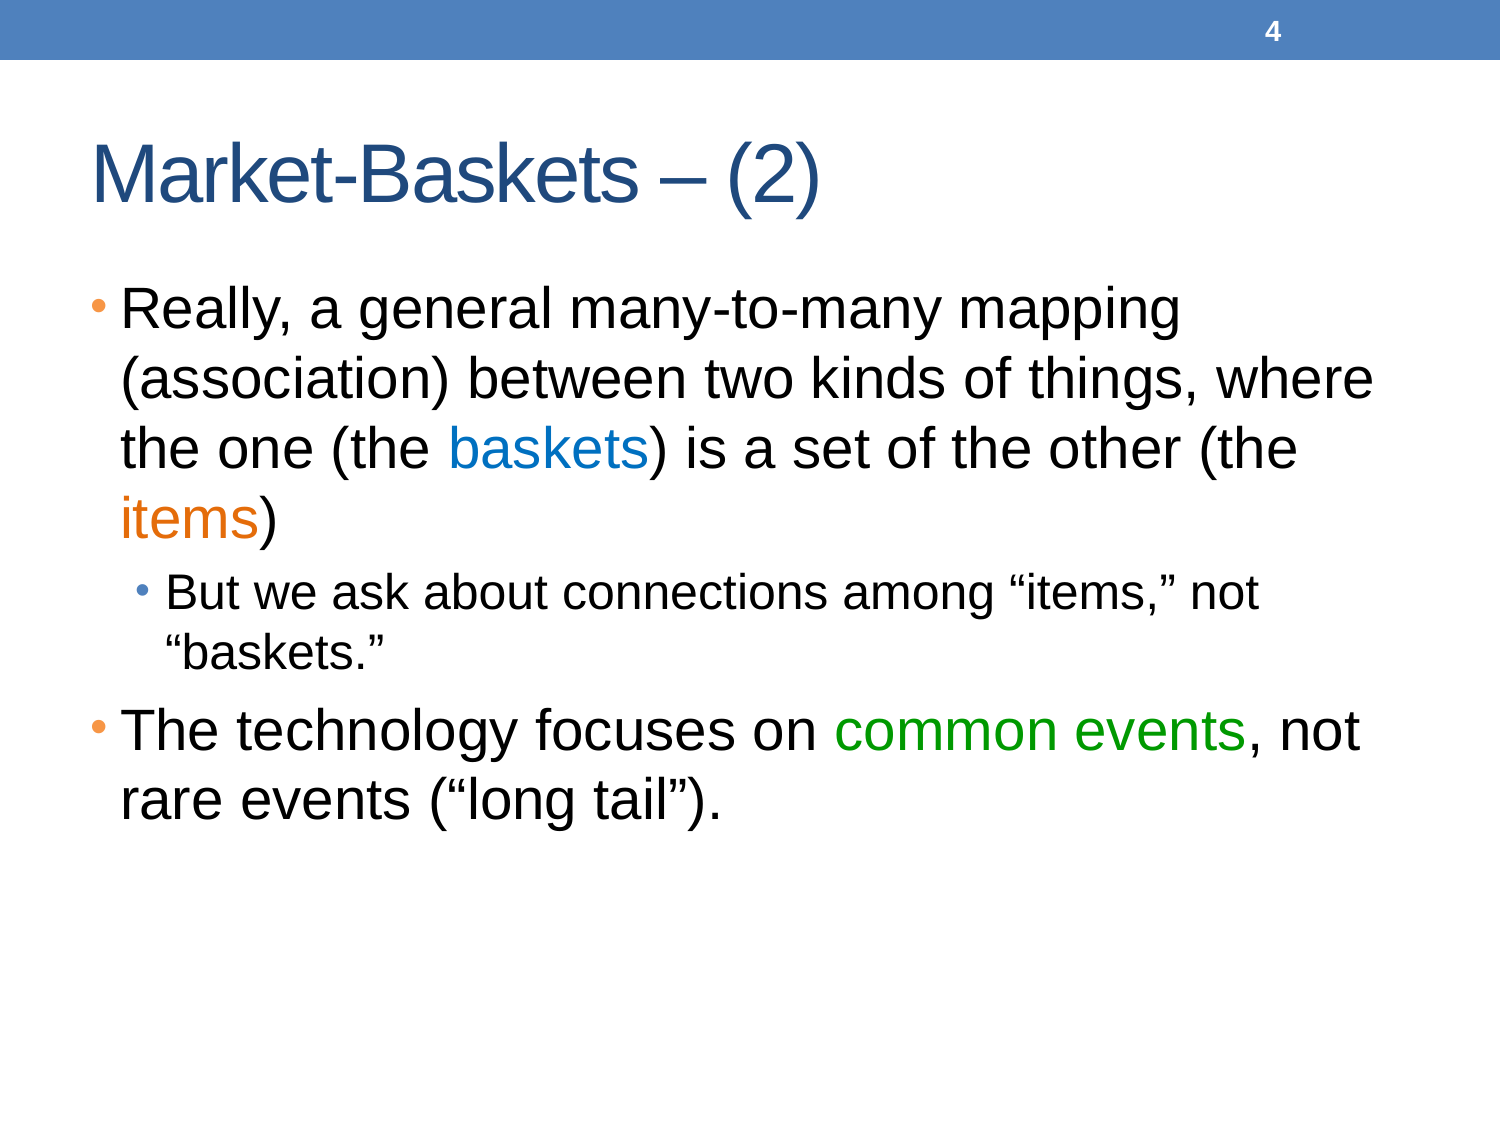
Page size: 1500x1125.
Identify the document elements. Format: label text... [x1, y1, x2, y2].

list Really, a general many-to-many mapping (association) between two kinds of things, where the one (the baskets) is a set of the other (the items) But we ask about connections among “items,” not “baskets.” The technology focuses on common events, not rare events (“long tail”). [75, 262, 1425, 1063]
slide_number 4 [1250, 3, 1425, 57]
title Market-Baskets – (2) [75, 87, 1425, 250]
